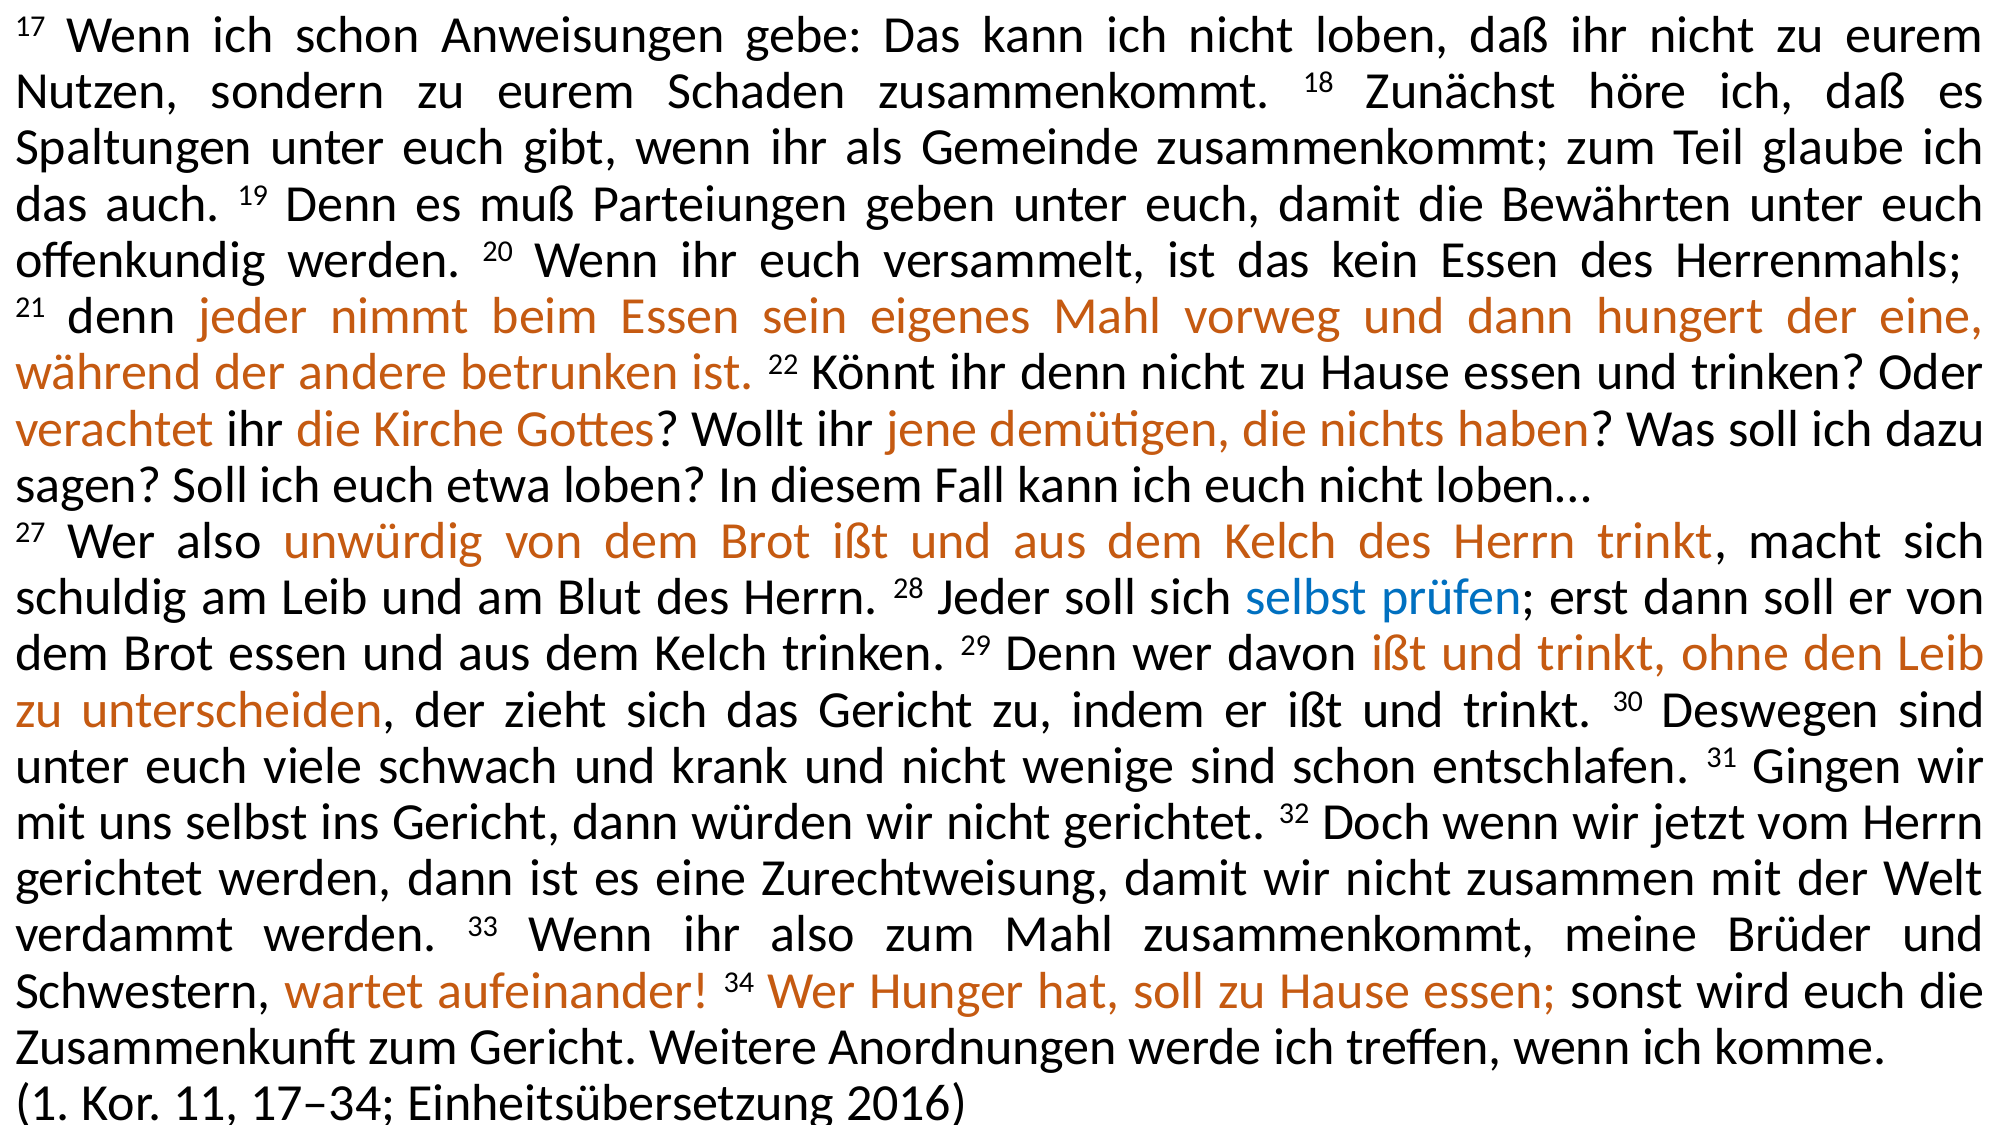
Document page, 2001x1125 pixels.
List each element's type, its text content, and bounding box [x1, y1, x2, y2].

list 17 Wenn ich schon Anweisungen gebe: Das kann ich nicht loben, daß ihr nicht zu eurem Nutzen, sondern zu eurem Schaden zusammenkommt. 18 Zunächst höre ich, daß es Spaltungen unter euch gibt, wenn ihr als Gemeinde zusammenkommt; zum Teil glaube ich das auch. 19 Denn es muß Parteiungen geben unter euch, damit die Bewährten unter euch offenkundig werden. 20 Wenn ihr euch versammelt, ist das kein Essen des Herrenmahls; 21 denn jeder nimmt beim Essen sein eigenes Mahl vorweg und dann hungert der eine, während der andere betrunken ist. 22 Könnt ihr denn nicht zu Hause essen und trinken? Oder verachtet ihr die Kirche Gottes? Wollt ihr jene demütigen, die nichts haben? Was soll ich dazu sagen? Soll ich euch etwa loben? In diesem Fall kann ich euch nicht loben… 27 Wer also unwürdig von dem Brot ißt und aus dem Kelch des Herrn trinkt, macht sich schuldig am Leib und am Blut des Herrn. 28 Jeder soll sich selbst prüfen; erst dann soll er von dem Brot essen und aus dem Kelch trinken. 29 Denn wer davon ißt und trinkt, ohne den Leib zu unterscheiden, der zieht sich das Gericht zu, indem er ißt und trinkt. 30 Deswegen sind unter euch viele schwach und krank und nicht wenige sind schon entschlafen. 31 Gingen wir mit uns selbst ins Gericht, dann würden wir nicht gerichtet. 32 Doch wenn wir jetzt vom Herrn gerichtet werden, dann ist es eine Zurechtweisung, damit wir nicht zusammen mit der Welt verdammt werden. 33 Wenn ihr also zum Mahl zusammenkommt, meine Brüder und Schwestern, wartet aufeinander! 34 Wer Hunger hat, soll zu Hause essen; sonst wird euch die Zusammenkunft zum Gericht. Weitere Anordnungen werde ich treffen, wenn ich komme. (1. Kor. 11, 17–34; Einheitsübersetzung 2016) [0, 0, 2000, 1125]
